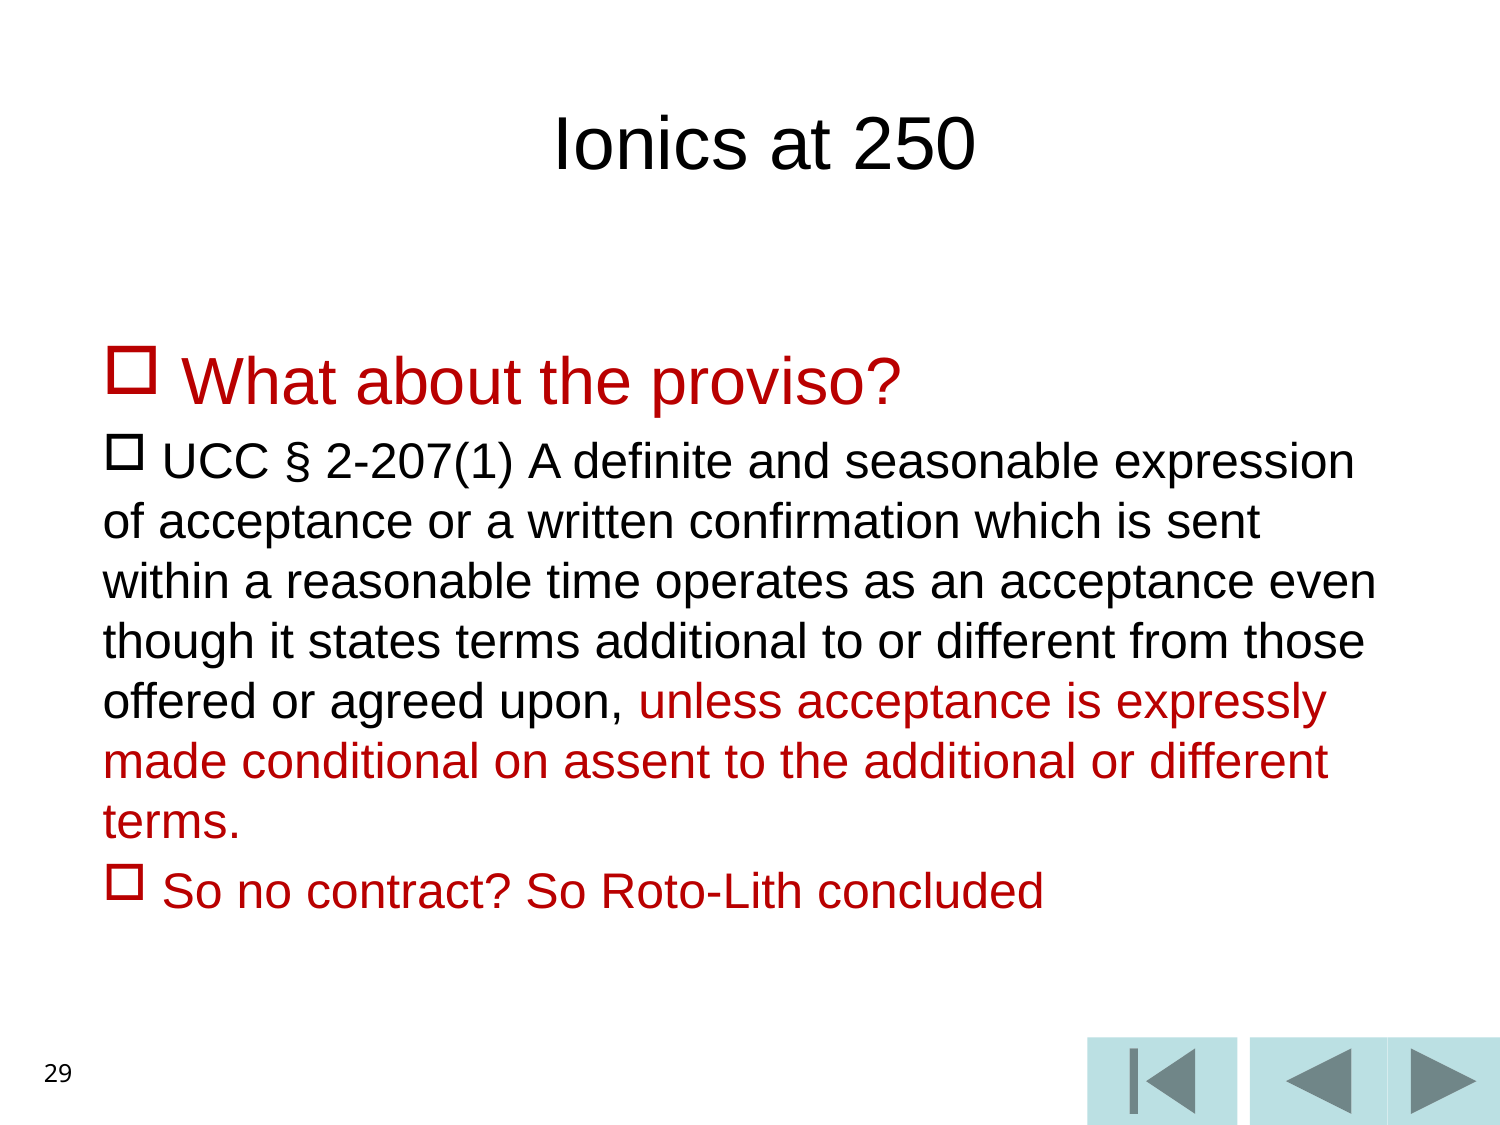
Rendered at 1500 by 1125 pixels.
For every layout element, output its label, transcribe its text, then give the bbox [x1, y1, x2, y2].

title Ionics at 250 [62, 39, 1469, 240]
slide_number 29 [0, 1049, 88, 1125]
list What about the proviso? UCC § 2-207(1) A definite and seasonable expression of acceptance or a written confirmation which is sent within a reasonable time operates as an acceptance even though it states terms additional to or different from those offered or agreed upon, unless acceptance is expressly made conditional on assent to the additional or different terms. So no contract? So Roto-Lith concluded [87, 237, 1413, 1000]
